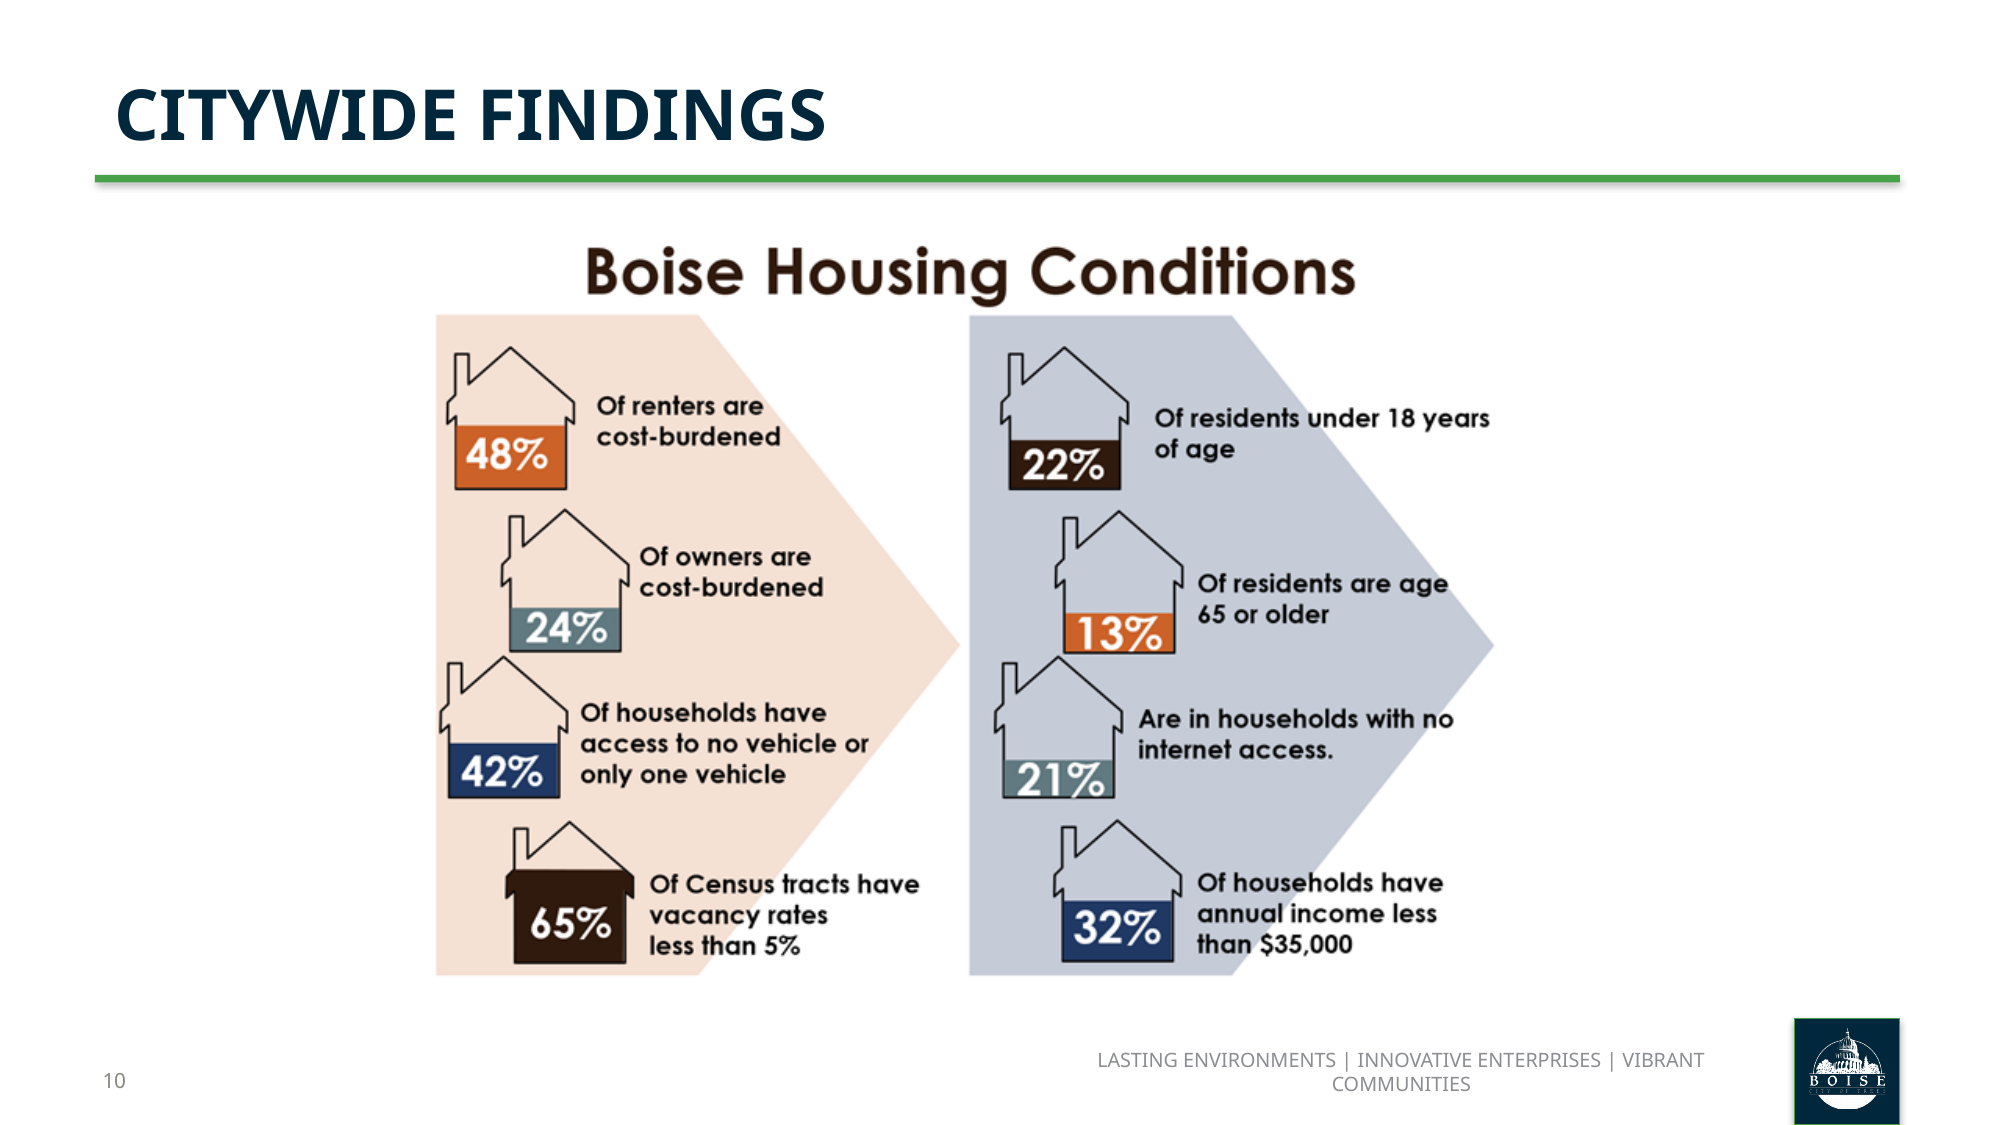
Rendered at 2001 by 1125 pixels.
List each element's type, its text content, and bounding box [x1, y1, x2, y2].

picture [424, 212, 1546, 985]
list Citywide Findings [99, 62, 1900, 163]
